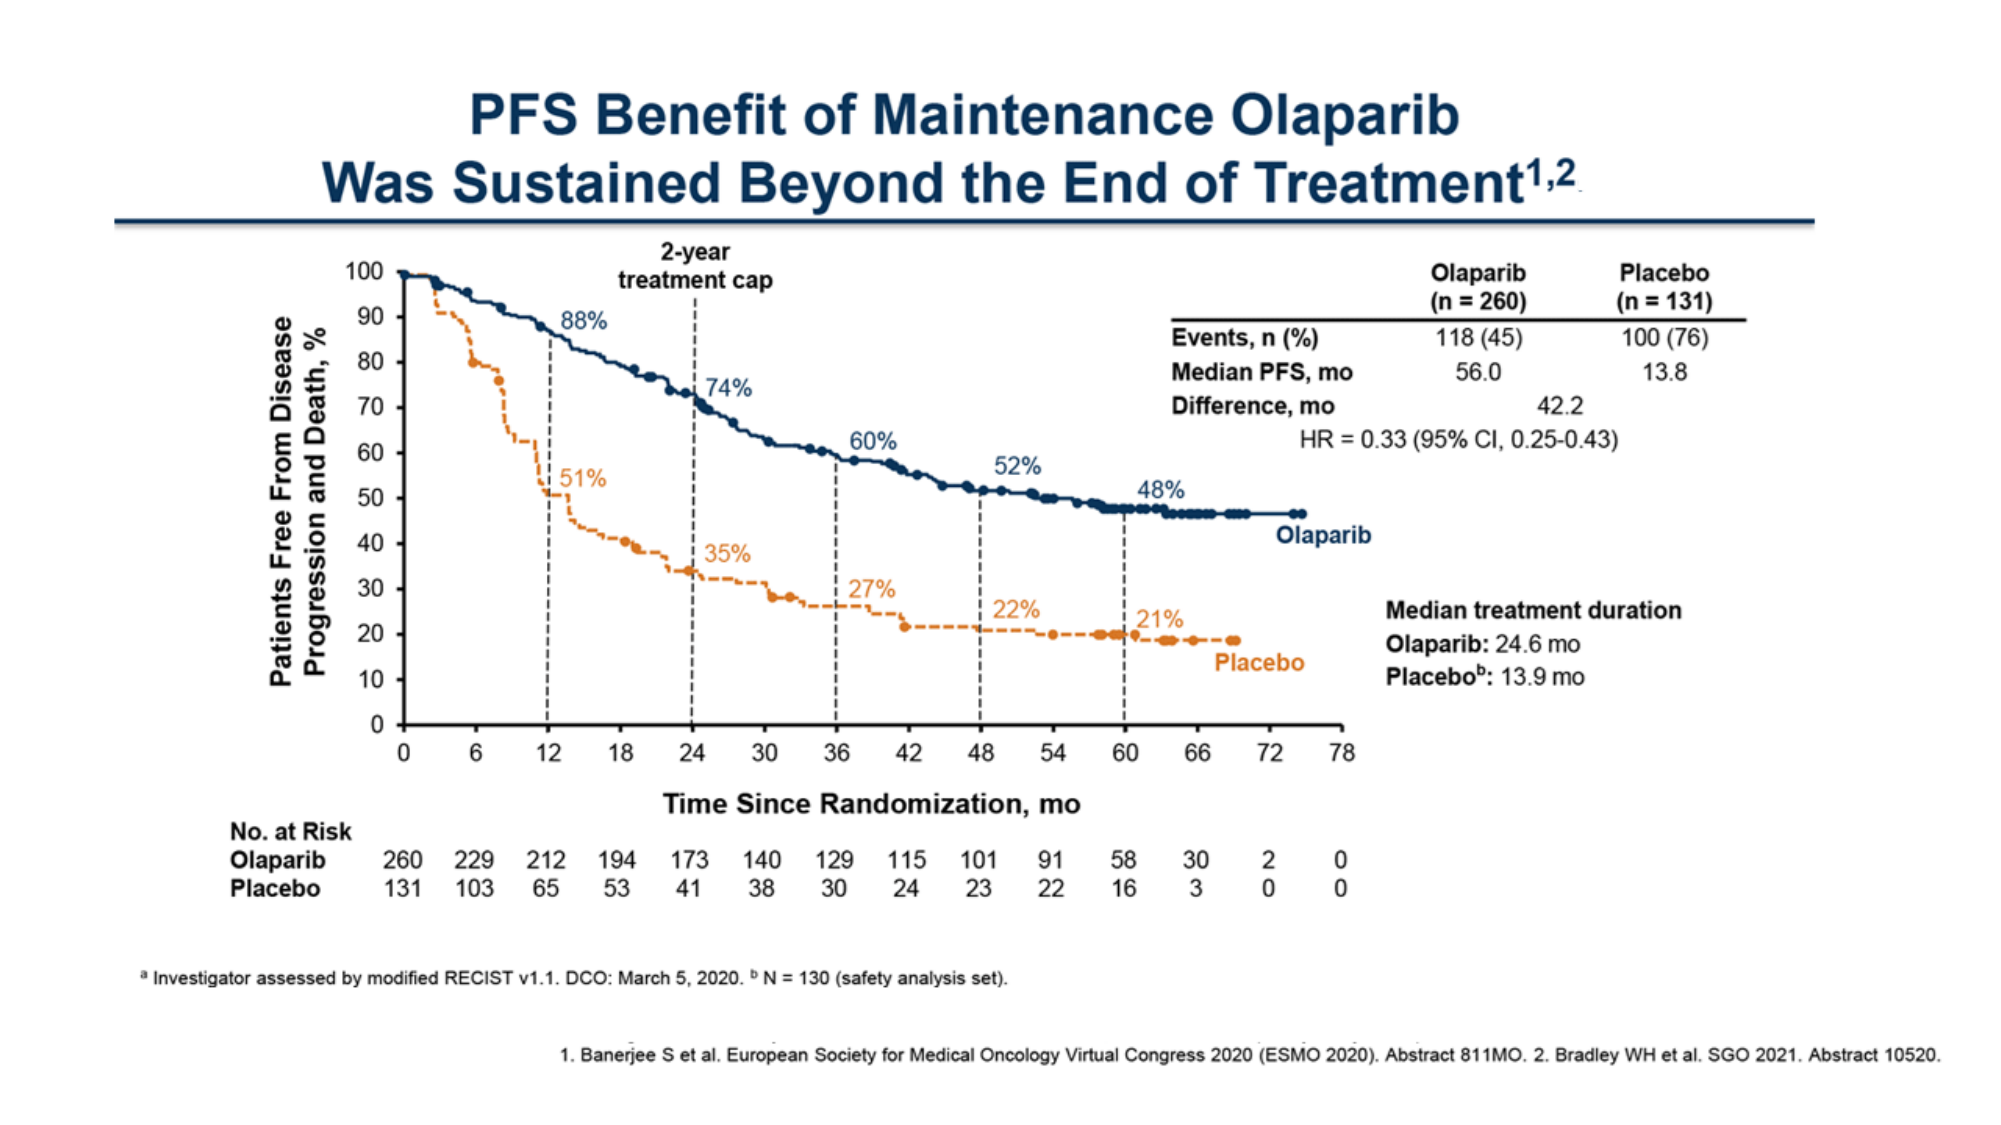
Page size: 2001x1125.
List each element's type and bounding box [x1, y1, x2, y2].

picture [49, 53, 1951, 1072]
